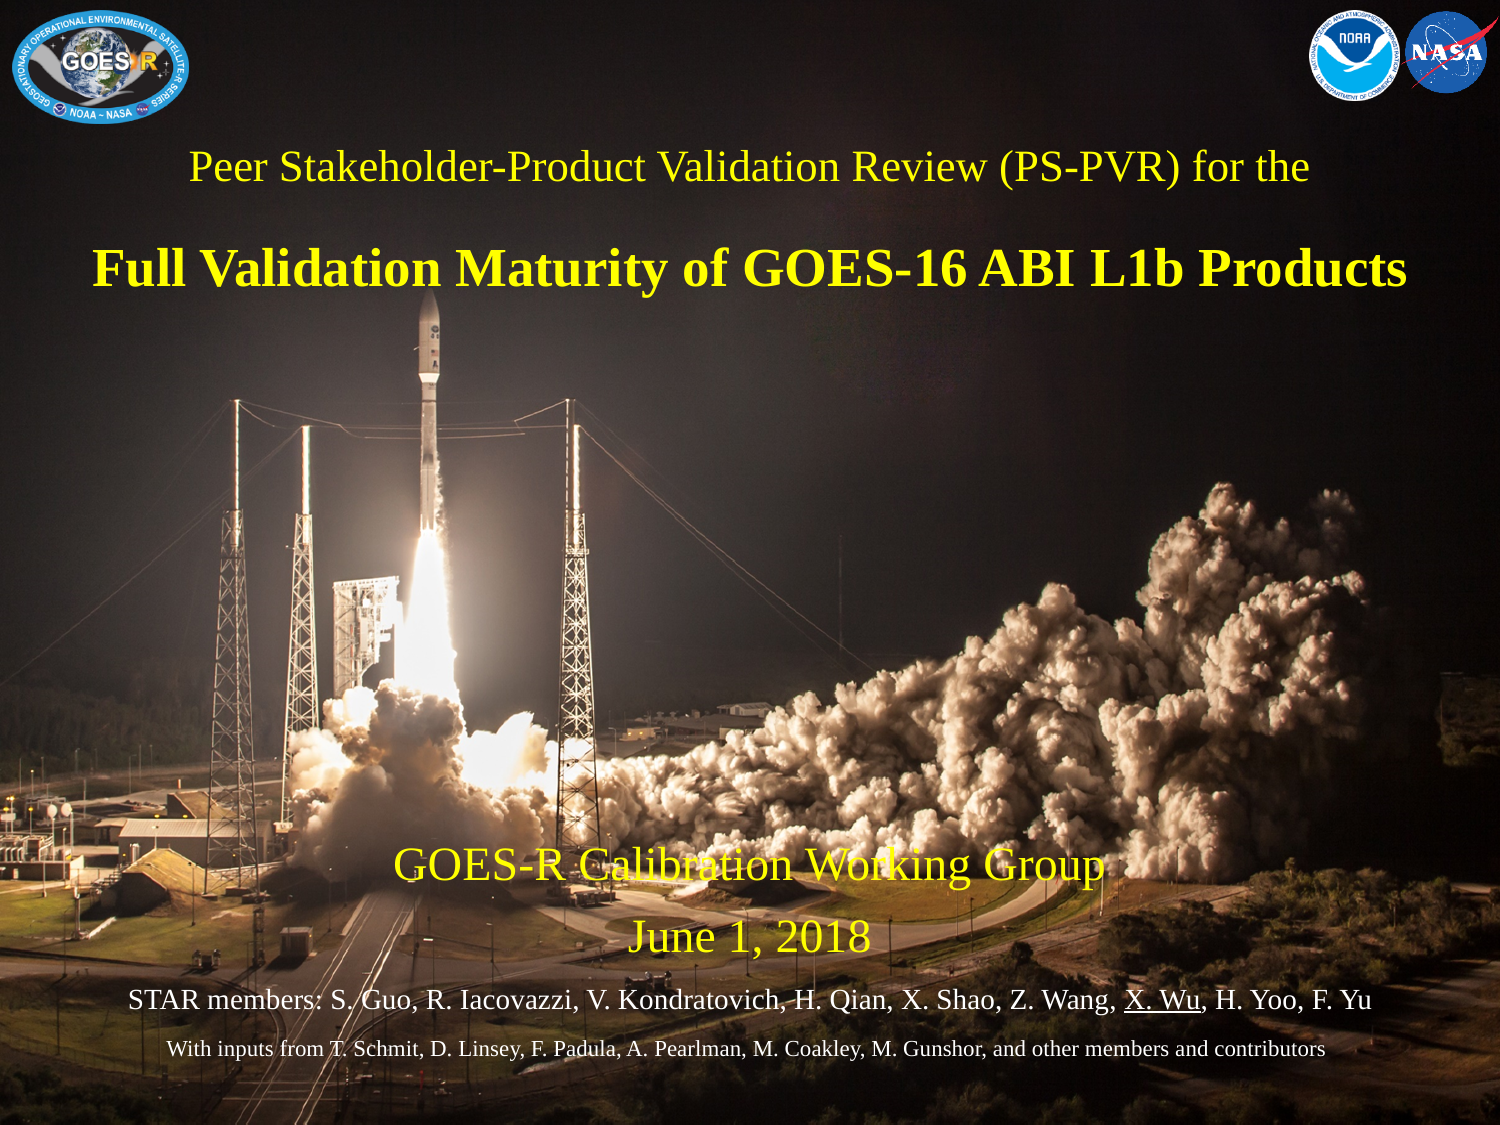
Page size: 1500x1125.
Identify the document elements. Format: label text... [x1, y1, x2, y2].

subtitle GOES-R Calibration Working Group June 1, 2018 STAR members: S. Guo, R. Iacovazzi, V. Kondratovich, H. Qian, X. Shao, Z. Wang, X. Wu, H. Yoo, F. Yu With inputs from T. Schmit, D. Linsey, F. Padula, A. Pearlman, M. Coakley, M. Gunshor, and other members and contributors [75, 831, 1425, 1103]
title Peer Stakeholder-Product Validation Review (PS-PVR) for the Full Validation Maturity of GOES-16 ABI L1b Products [75, 131, 1426, 307]
picture [0, 0, 1500, 1125]
